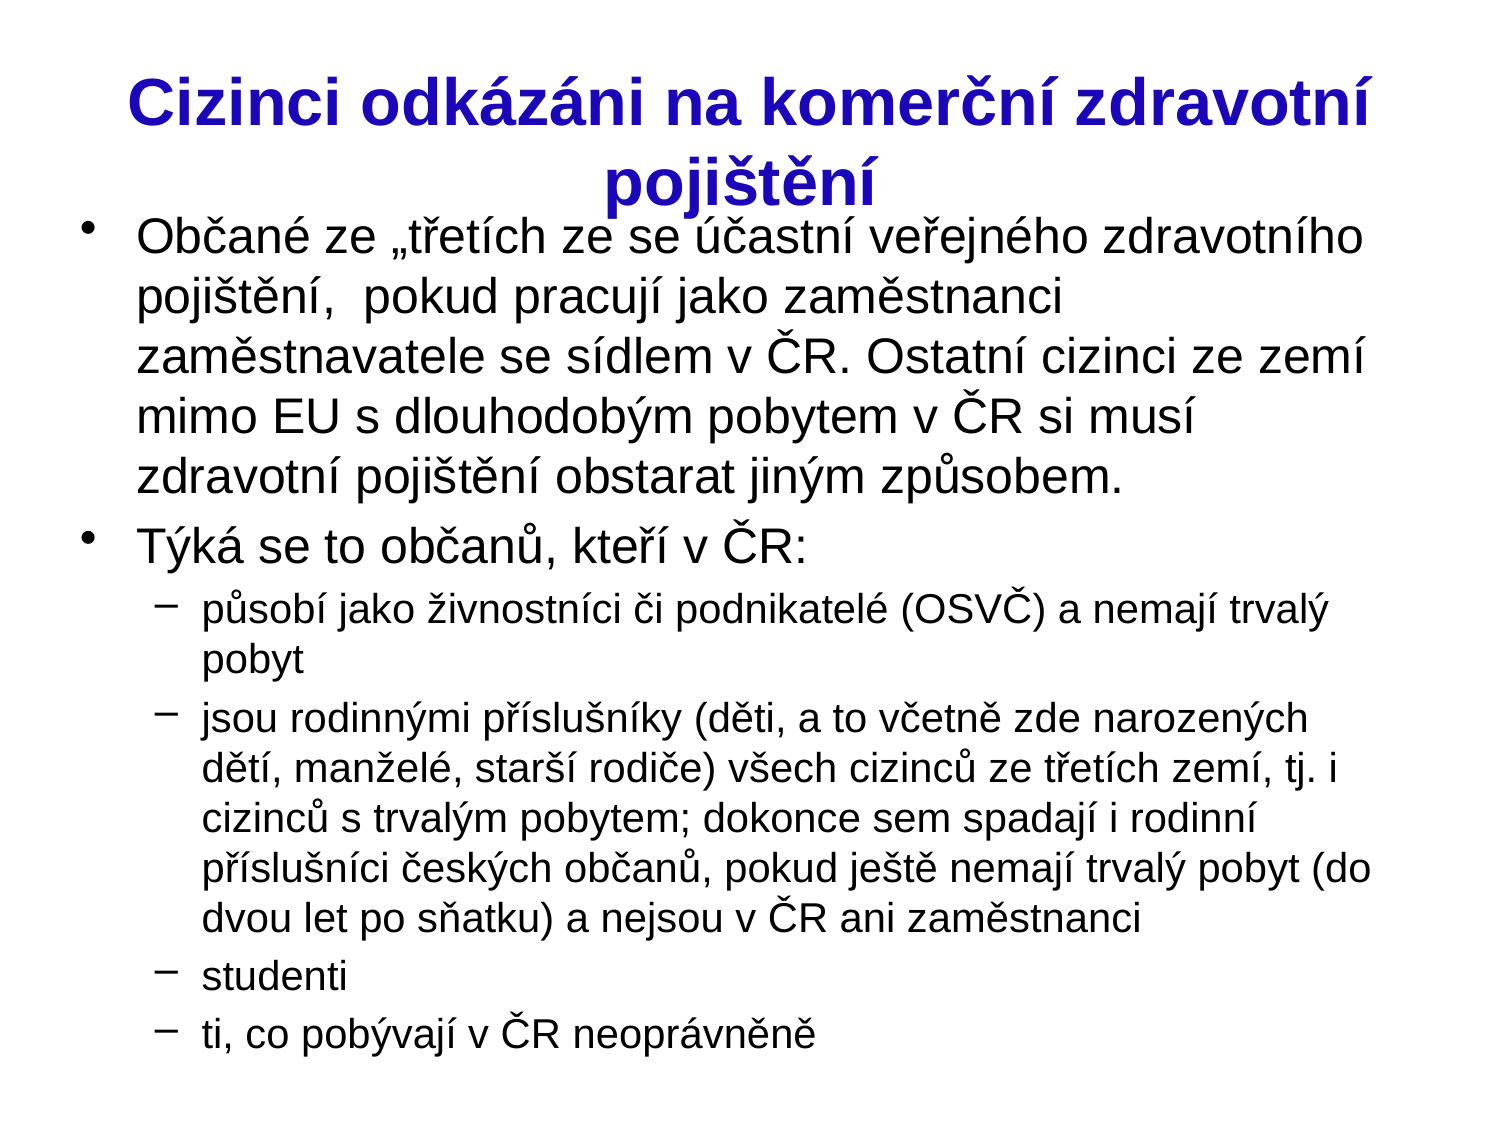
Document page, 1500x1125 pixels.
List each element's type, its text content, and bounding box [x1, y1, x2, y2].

list Občané ze „třetích ze se účastní veřejného zdravotního pojištění, pokud pracují jako zaměstnanci zaměstnavatele se sídlem v ČR. Ostatní cizinci ze zemí mimo EU s dlouhodobým pobytem v ČR si musí zdravotní pojištění obstarat jiným způsobem. Týká se to občanů, kteří v ČR: působí jako živnostníci či podnikatelé (OSVČ) a nemají trvalý pobyt jsou rodinnými příslušníky (děti, a to včetně zde narozených dětí, manželé, starší rodiče) všech cizinců ze třetích zemí, tj. i cizinců s trvalým pobytem; dokonce sem spadají i rodinní příslušníci českých občanů, pokud ještě nemají trvalý pobyt (do dvou let po sňatku) a nejsou v ČR ani zaměstnanci studenti ti, co pobývají v ČR neoprávněně [64, 196, 1415, 1059]
title Cizinci odkázáni na komerční zdravotní pojištění [75, 45, 1425, 233]
